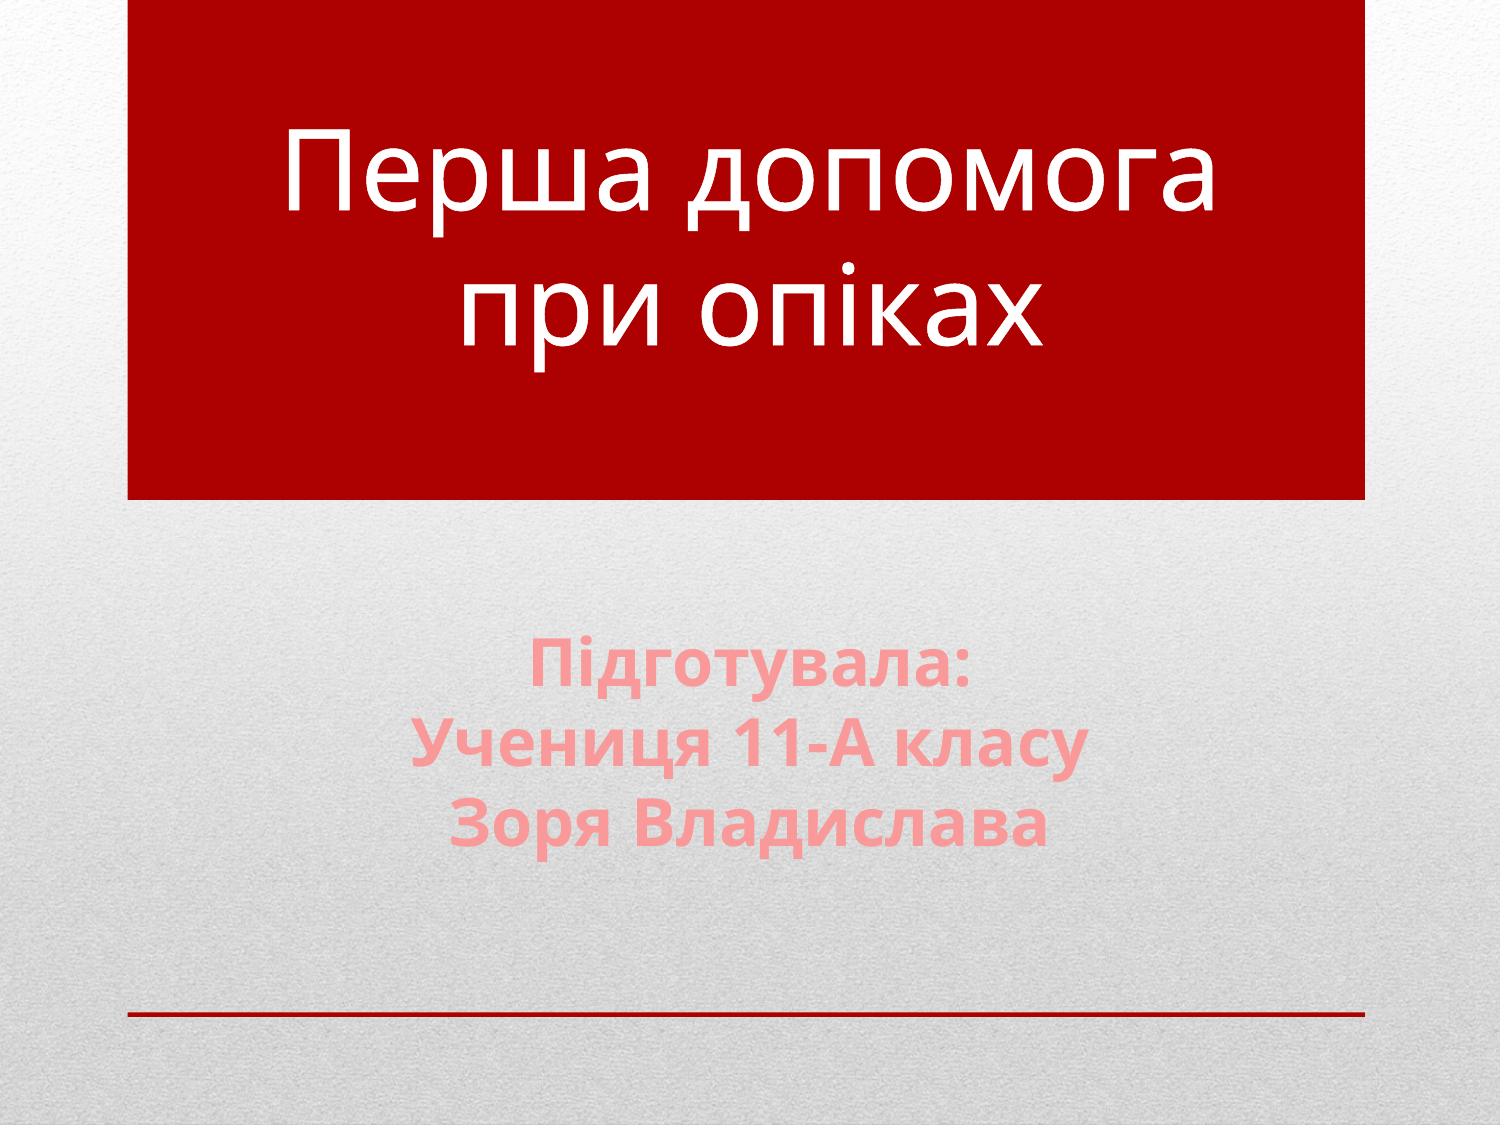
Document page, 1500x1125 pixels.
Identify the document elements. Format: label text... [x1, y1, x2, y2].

text_box Підготувала: Учениця 11-А класу Зоря Владислава [395, 612, 1105, 868]
text_box Перша допомога при опіках [159, 89, 1341, 375]
